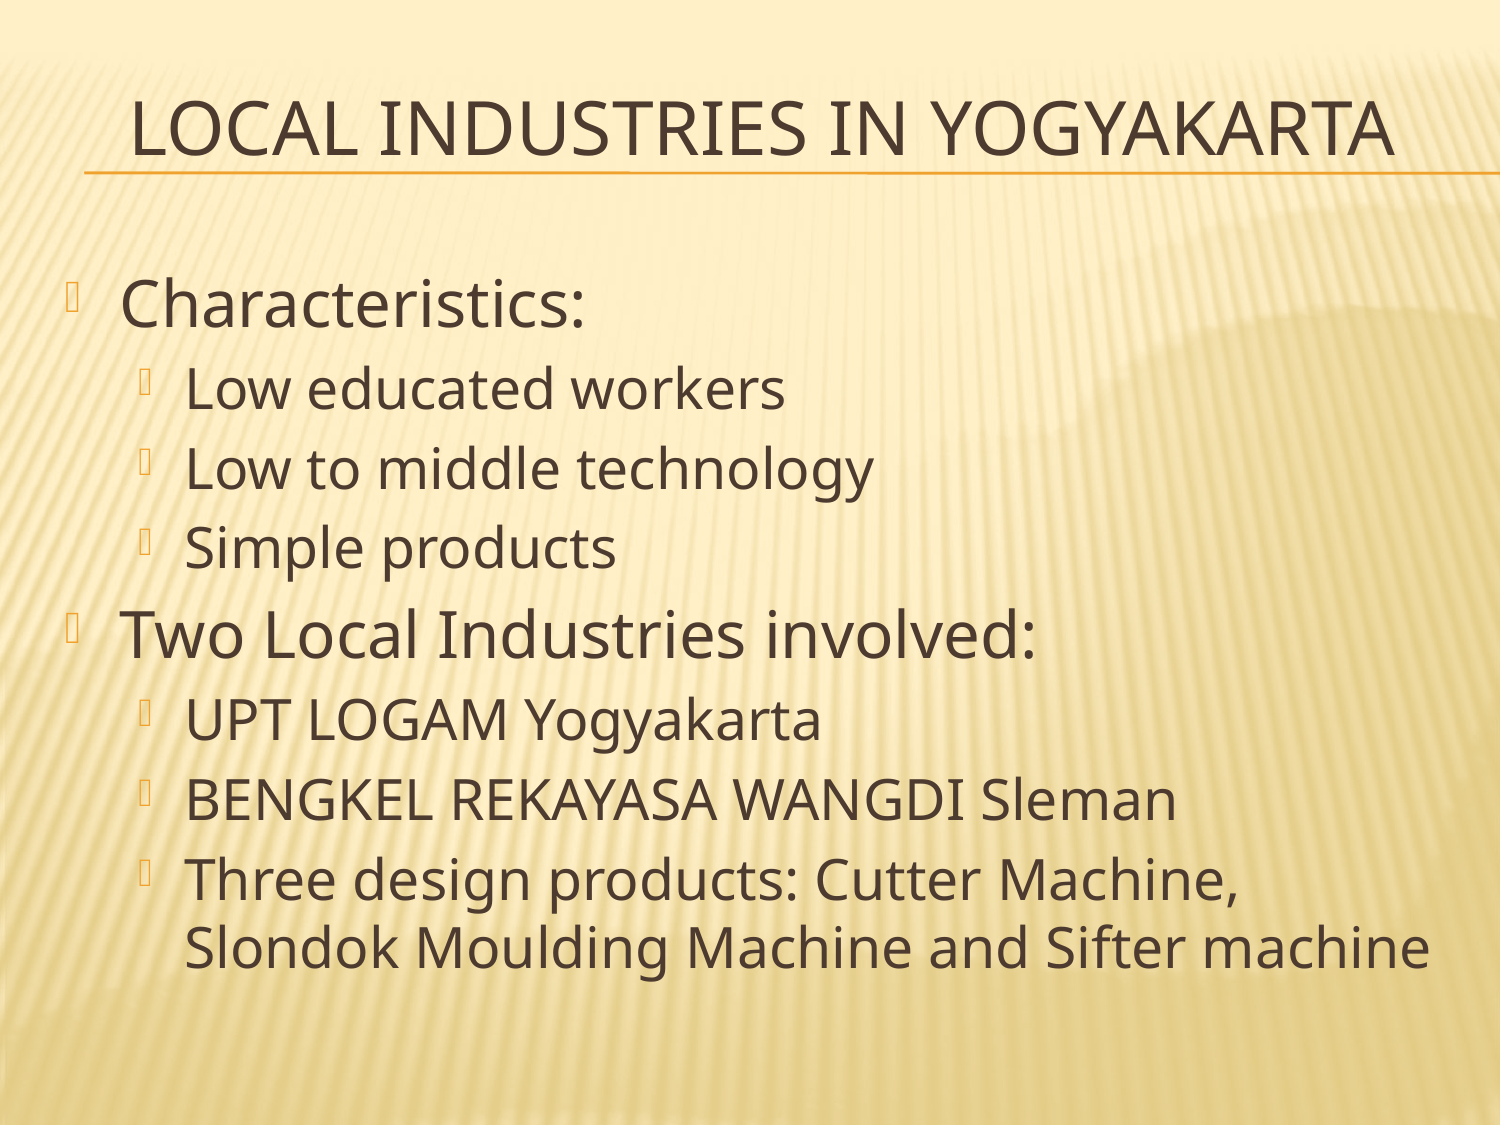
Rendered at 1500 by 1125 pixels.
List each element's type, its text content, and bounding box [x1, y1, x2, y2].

list Characteristics: Low educated workers Low to middle technology Simple products Two Local Industries involved: UPT LOGAM Yogyakarta BENGKEL REKAYASA WANGDI Sleman Three design products: Cutter Machine, Slondok Moulding Machine and Sifter machine [50, 254, 1475, 998]
title Local Industries in Yogyakarta [50, 37, 1475, 213]
